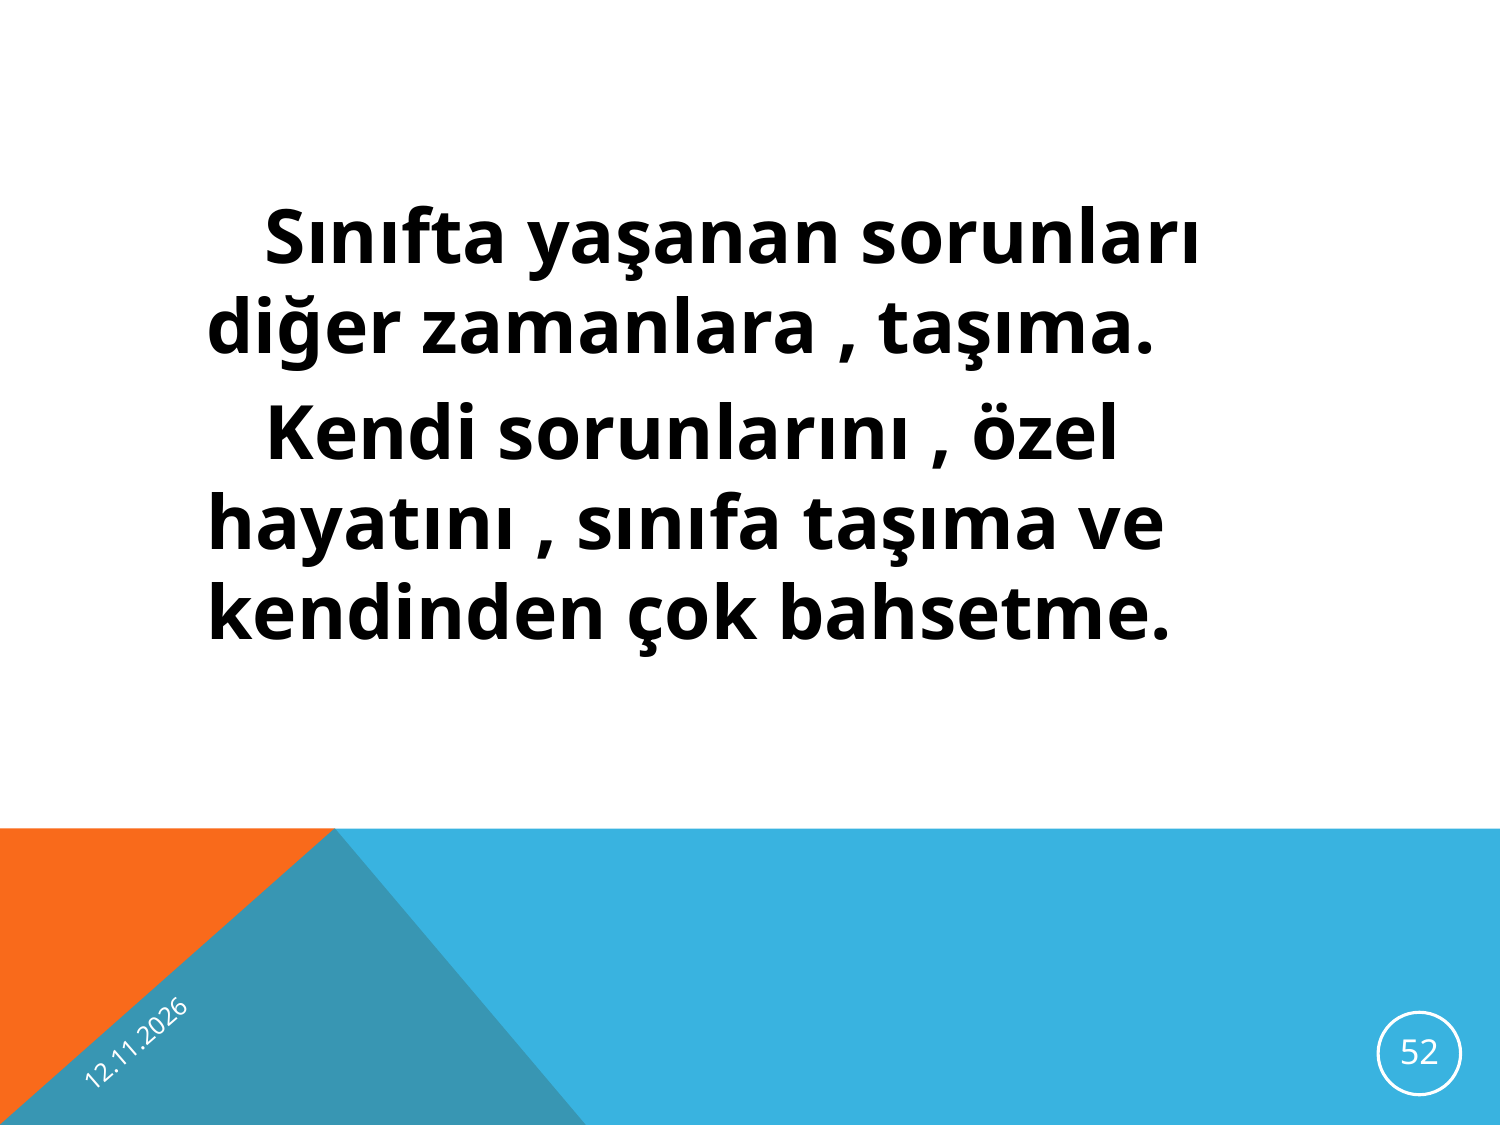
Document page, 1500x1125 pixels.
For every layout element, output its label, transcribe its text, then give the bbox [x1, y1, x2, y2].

list Sınıfta yaşanan sorunları diğer zamanlara , taşıma. Kendi sorunlarını , özel hayatını , sınıfa taşıma ve kendinden çok bahsetme. [135, 180, 1369, 768]
slide_number 52 [1376, 1010, 1463, 1097]
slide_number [65, 849, 357, 1109]
